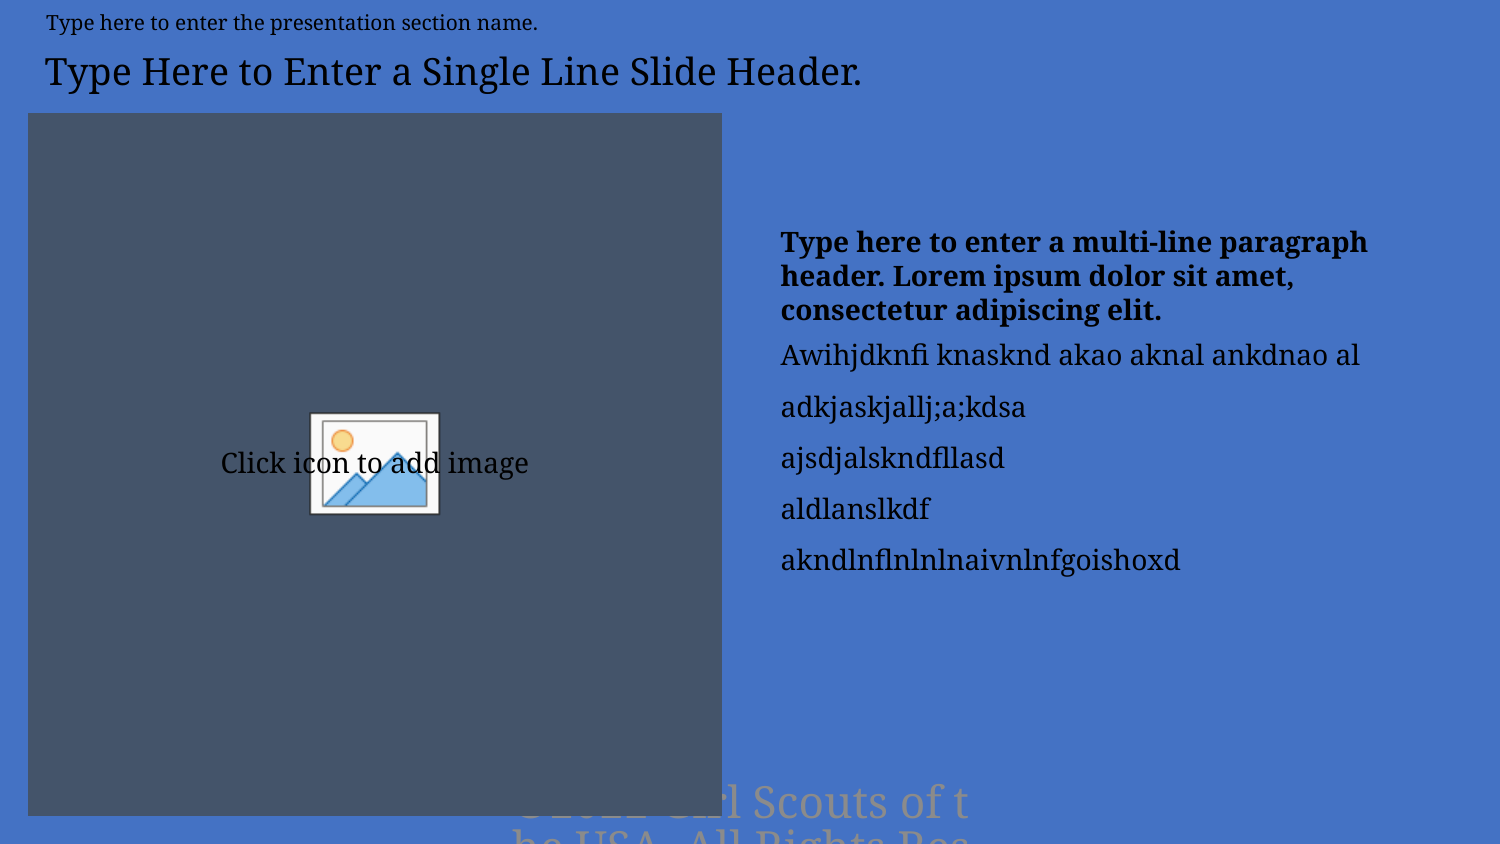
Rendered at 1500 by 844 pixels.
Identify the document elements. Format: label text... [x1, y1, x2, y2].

footer ©2022 Girl Scouts of the USA. All Rights Reserved. Not for public distribution. [496, 782, 1004, 827]
title Type Here to Enter a Single Line Slide Header. [29, 42, 1474, 105]
list Type here to enter the presentation section name. [31, 0, 1477, 43]
picture [28, 112, 722, 816]
list Awihjdknfi knasknd akao aknal ankdnao al adkjaskjallj;a;kdsa ajsdjalskndfllasd aldlanslkdf akndlnflnlnlnaivnlnfgoishoxd [765, 334, 1460, 769]
list Type here to enter a multi-line paragraph header. Lorem ipsum dolor sit amet, consectetur adipiscing elit. [765, 181, 1460, 334]
